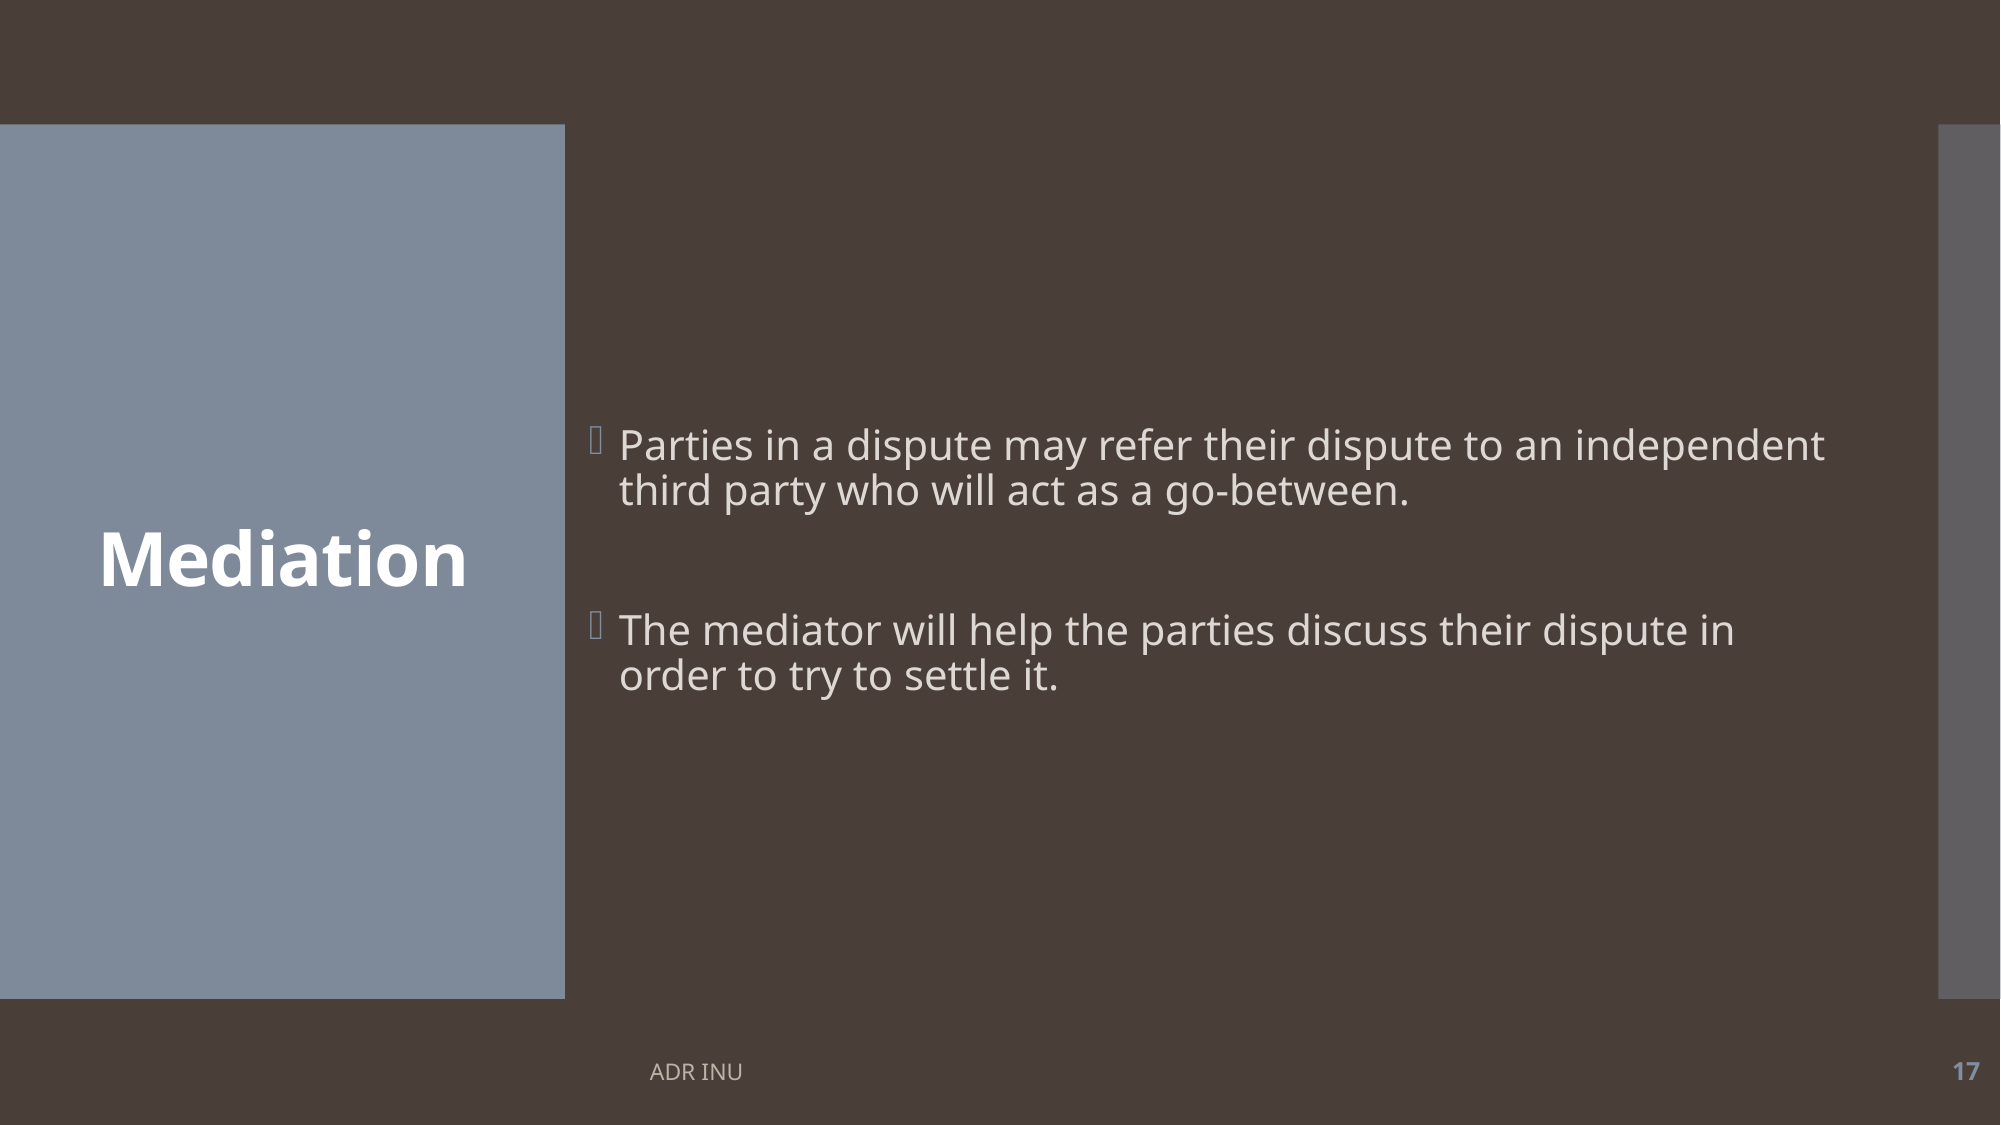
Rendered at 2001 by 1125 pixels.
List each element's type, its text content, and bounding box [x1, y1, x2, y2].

slide_number 17 [1744, 1042, 1996, 1103]
list Parties in a dispute may refer their dispute to an independent third party who will act as a go-between. The mediator will help the parties discuss their dispute in order to try to settle it. [573, 216, 1864, 907]
footer ADR INU [634, 1042, 1605, 1103]
title Mediation [41, 184, 525, 940]
